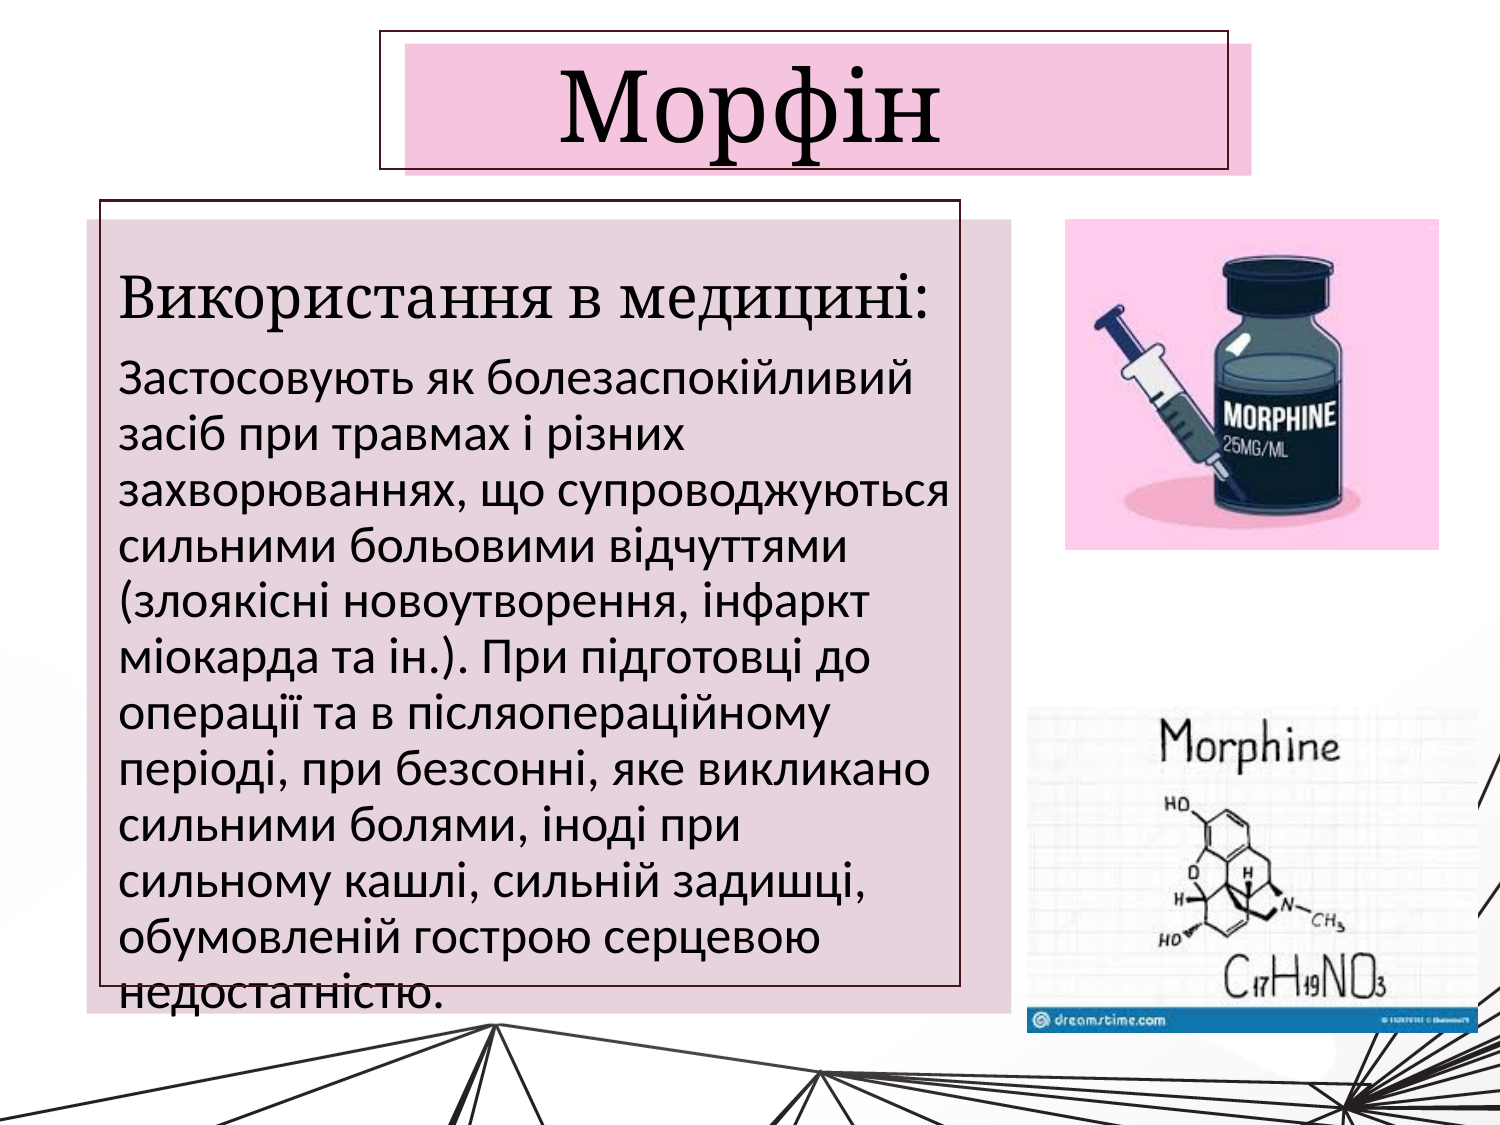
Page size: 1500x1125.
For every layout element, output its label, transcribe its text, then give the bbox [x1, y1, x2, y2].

list Використання в медицині: Застосовують як болезаспокійливий засіб при травмах і різних захворюваннях, що супроводжуються сильними больовими відчуттями (злоякісні новоутворення, інфаркт міокарда та ін.). При підготовці до операції та в післяопераційному періоді, при безсонні, яке викликано сильними болями, іноді при сильному кашлі, сильній задишці, обумовленій гострою серцевою недостатністю. [103, 259, 979, 1033]
text_box [85, 218, 103, 1015]
text_box [961, 220, 1012, 1015]
picture [0, 0, 1500, 1125]
text_box [99, 199, 961, 987]
text_box [379, 30, 1229, 170]
title Морфін [103, 0, 1397, 220]
